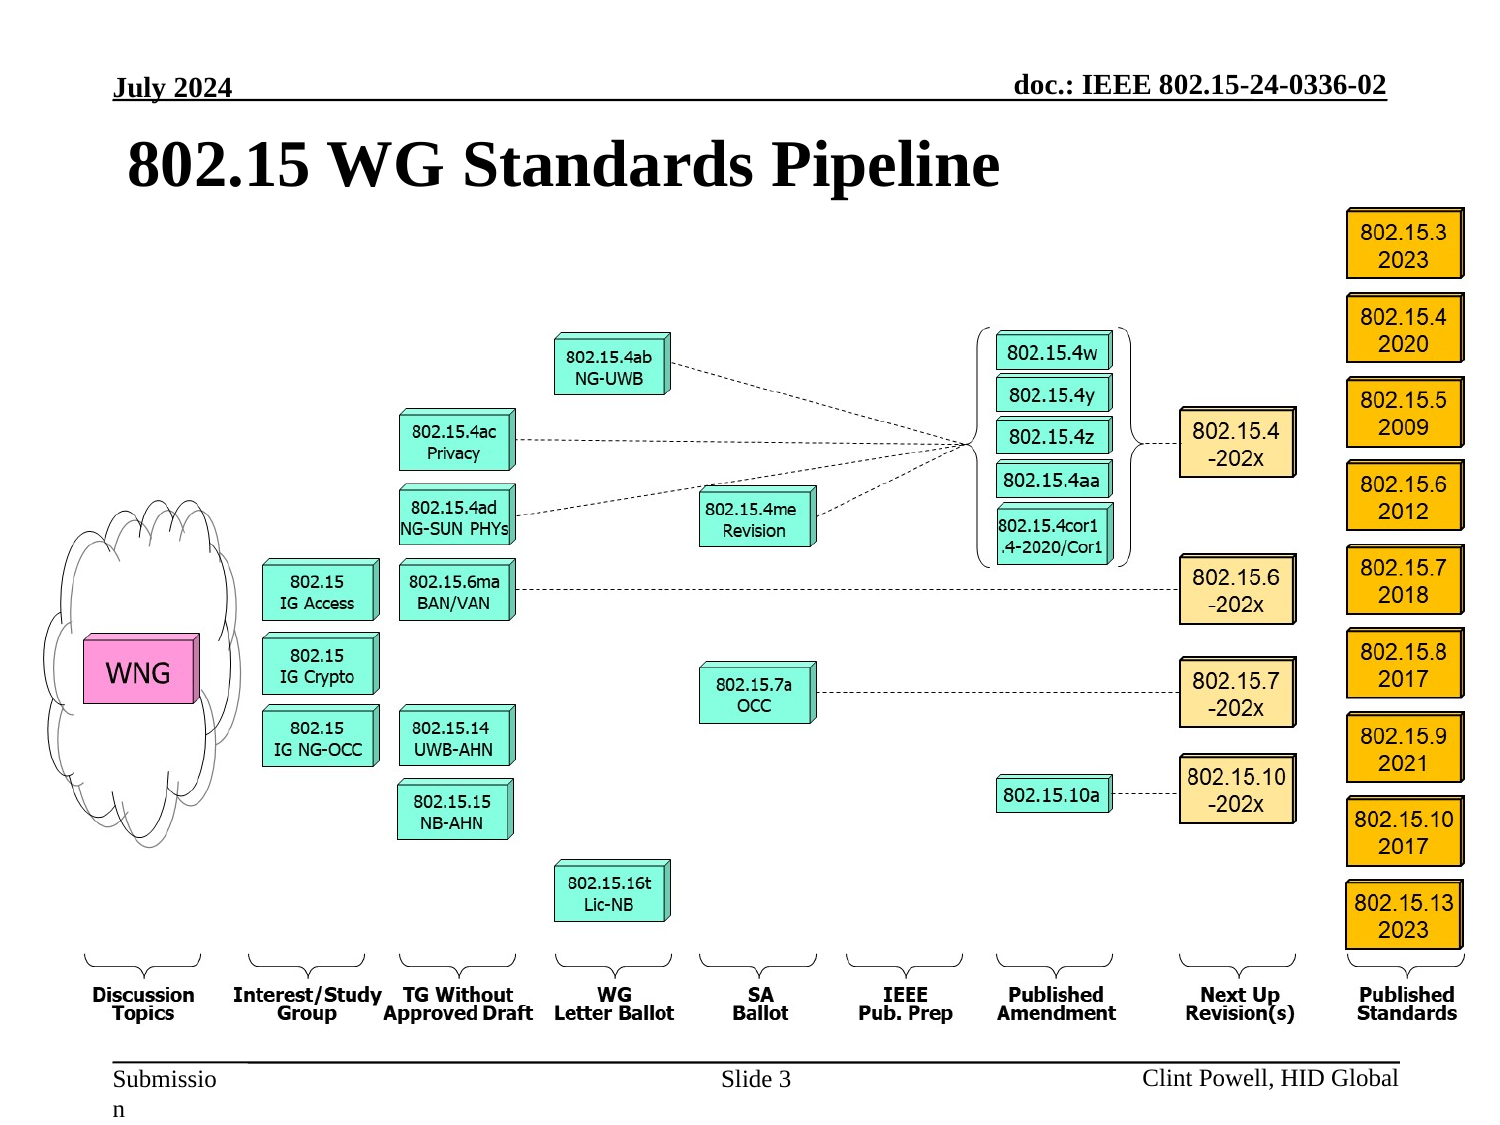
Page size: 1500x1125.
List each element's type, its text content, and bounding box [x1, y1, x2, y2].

text_box [1187, 73, 1218, 97]
slide_number Slide 3 [712, 1062, 800, 1093]
picture [43, 206, 1469, 1036]
text_box 802.15 WG Standards Pipeline [112, 97, 1438, 205]
